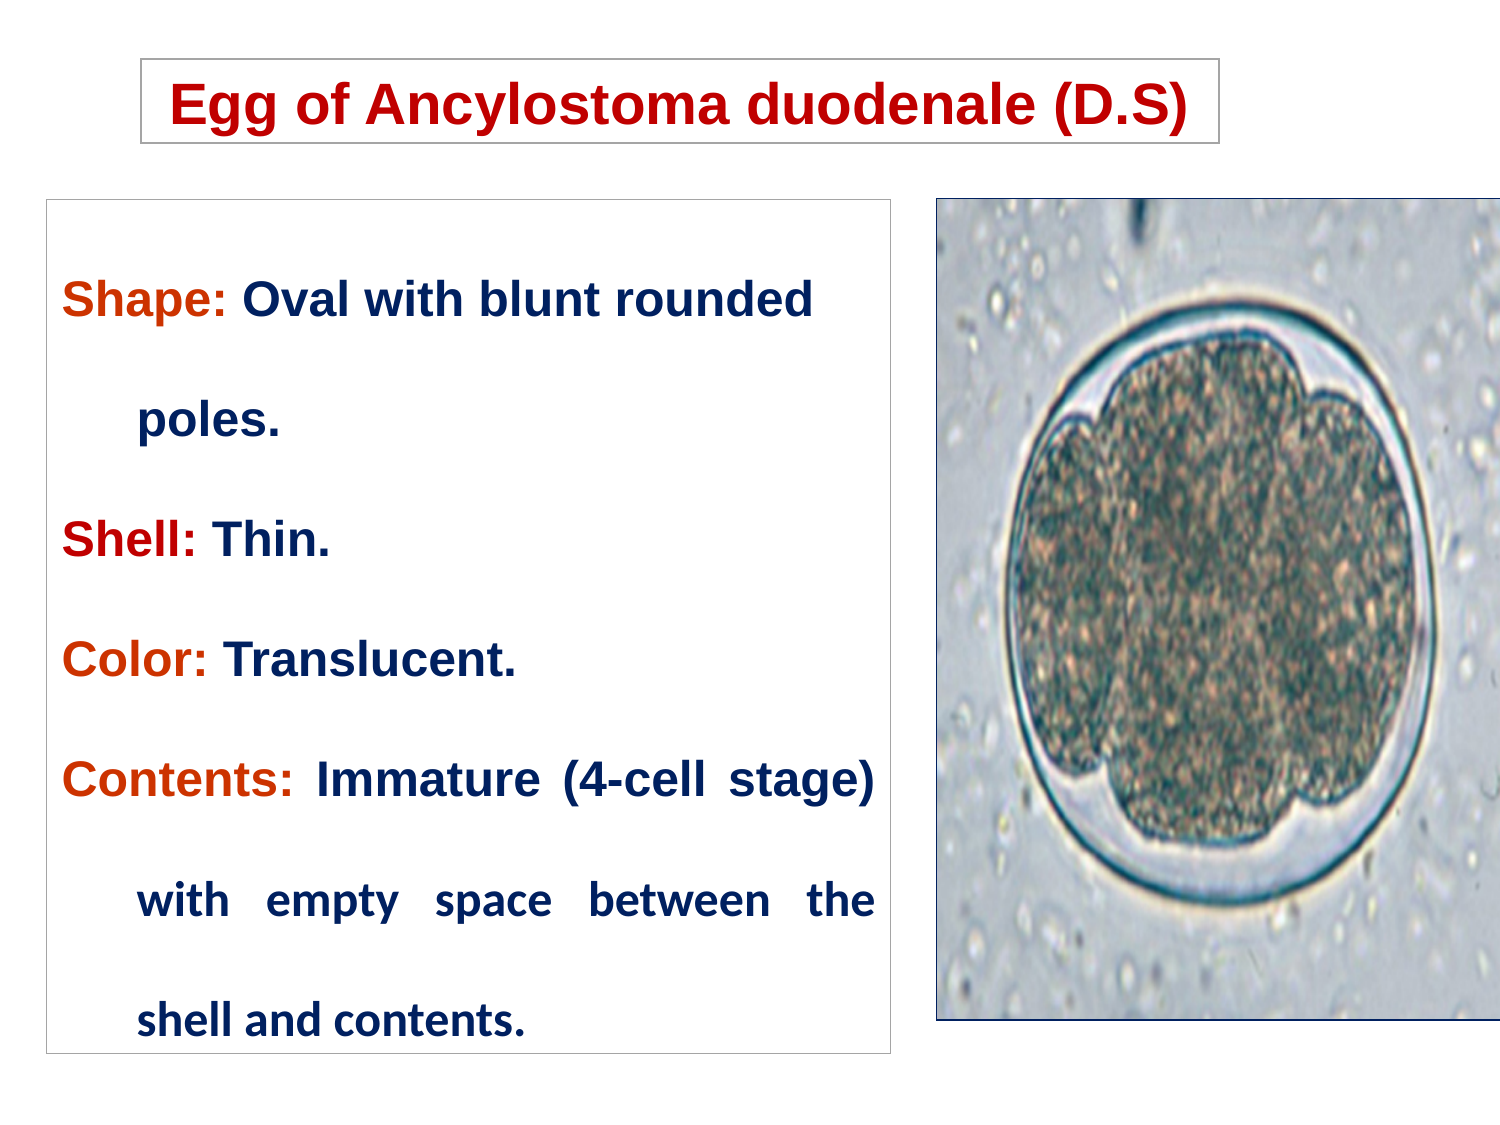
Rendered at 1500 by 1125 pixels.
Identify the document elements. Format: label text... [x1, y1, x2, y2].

text_box Shape: Oval with blunt rounded poles. Shell: Thin. Color: Translucent. Contents: Immature (4-cell stage) with empty space between the shell and contents. [46, 199, 891, 1054]
picture [937, 199, 1500, 1020]
text_box Egg of Ancylostoma duodenale (D.S) [140, 58, 1220, 144]
